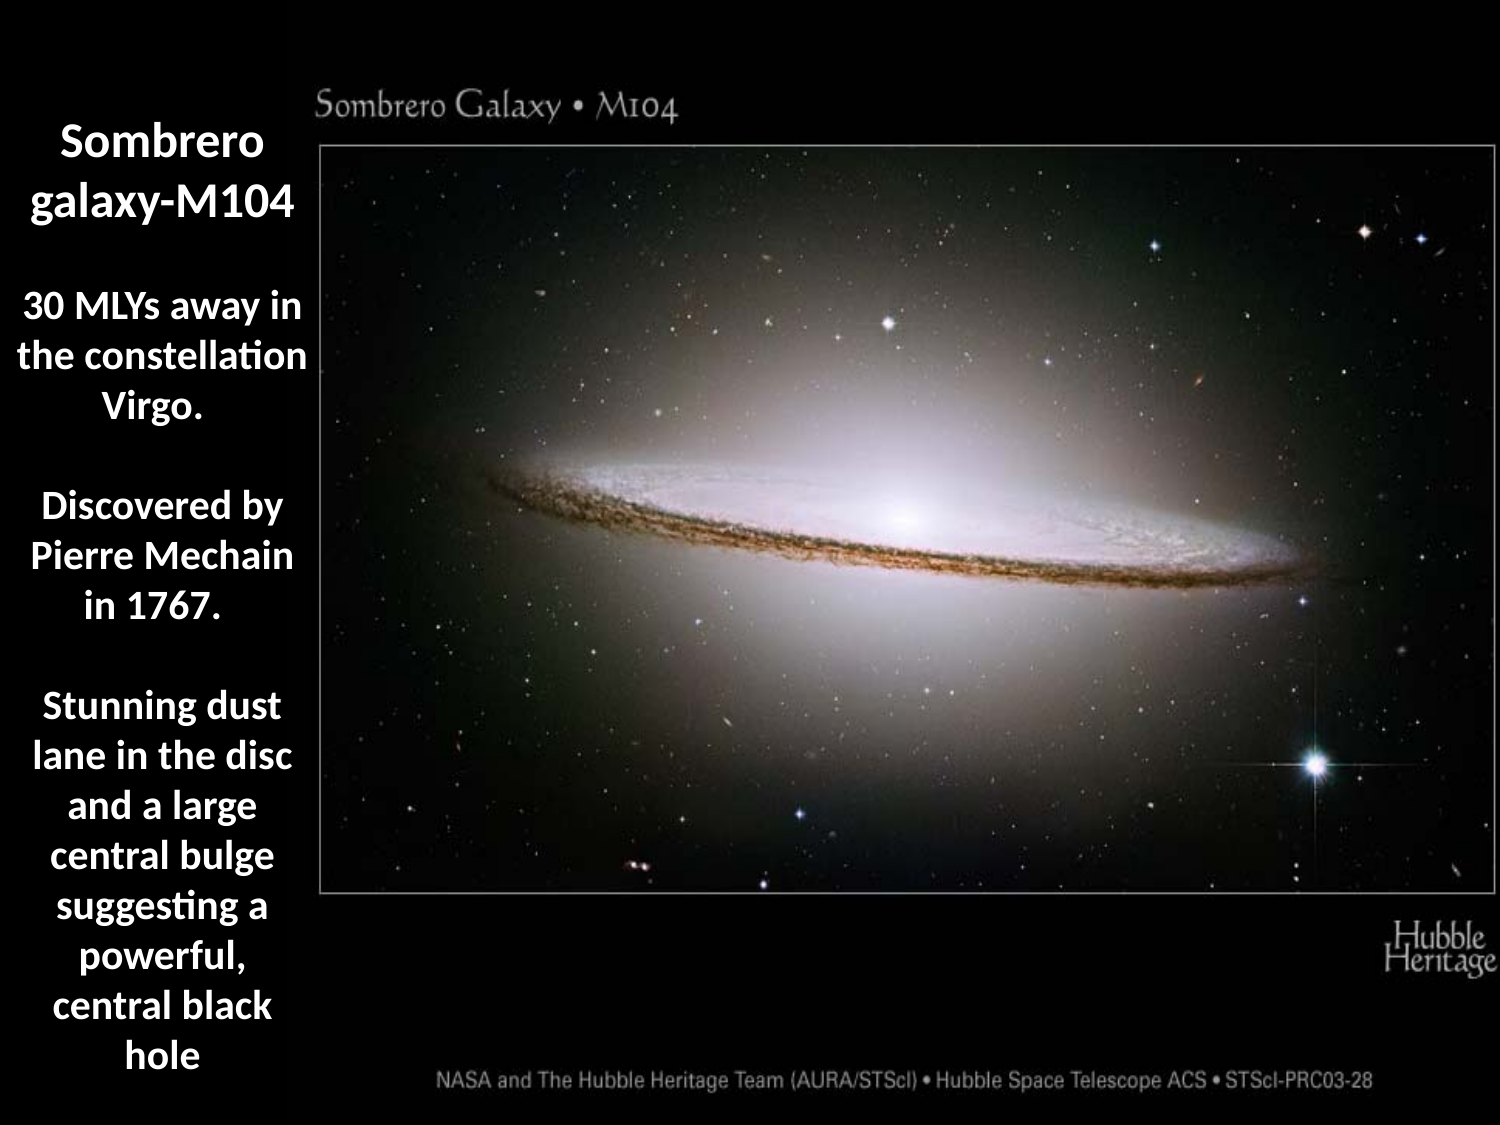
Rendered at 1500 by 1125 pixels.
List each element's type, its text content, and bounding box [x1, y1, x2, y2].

picture [287, 0, 1500, 1125]
text_box Sombrero galaxy-M104 30 MLYs away in the constellation Virgo. Discovered by Pierre Mechain in 1767. Stunning dust lane in the disc and a large central bulge suggesting a powerful, central black hole [0, 99, 282, 1086]
